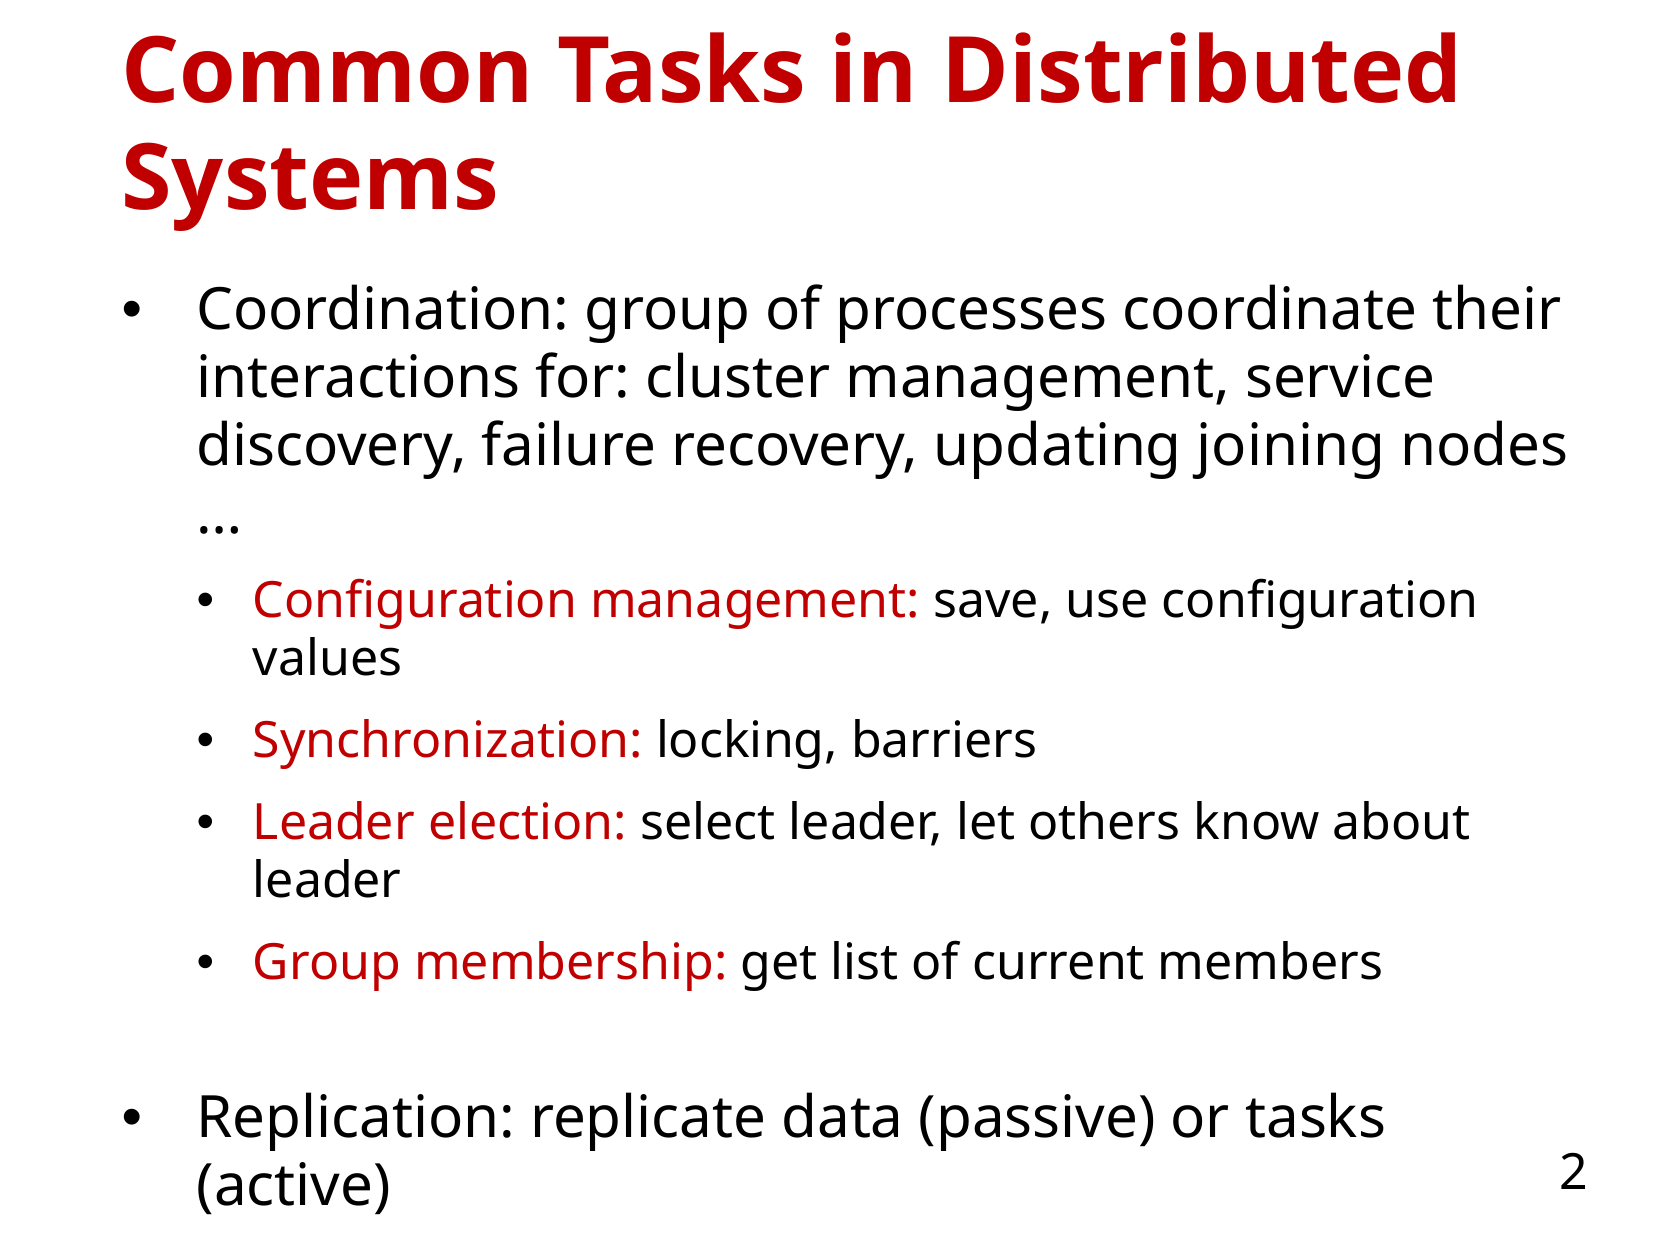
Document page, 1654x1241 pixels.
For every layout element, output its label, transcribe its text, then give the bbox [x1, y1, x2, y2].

list Coordination: group of processes coordinate their interactions for: cluster management, service discovery, failure recovery, updating joining nodes … Configuration management: save, use configuration values Synchronization: locking, barriers Leader election: select leader, let others know about leader Group membership: get list of current members Replication: replicate data (passive) or tasks (active) Provides fault tolerance (allows handling replica failures) Improves latency (clients can access close by replica) Improves performance (clients access different replicas) [121, 273, 1589, 1129]
title Common Tasks in Distributed Systems [121, 0, 1533, 249]
